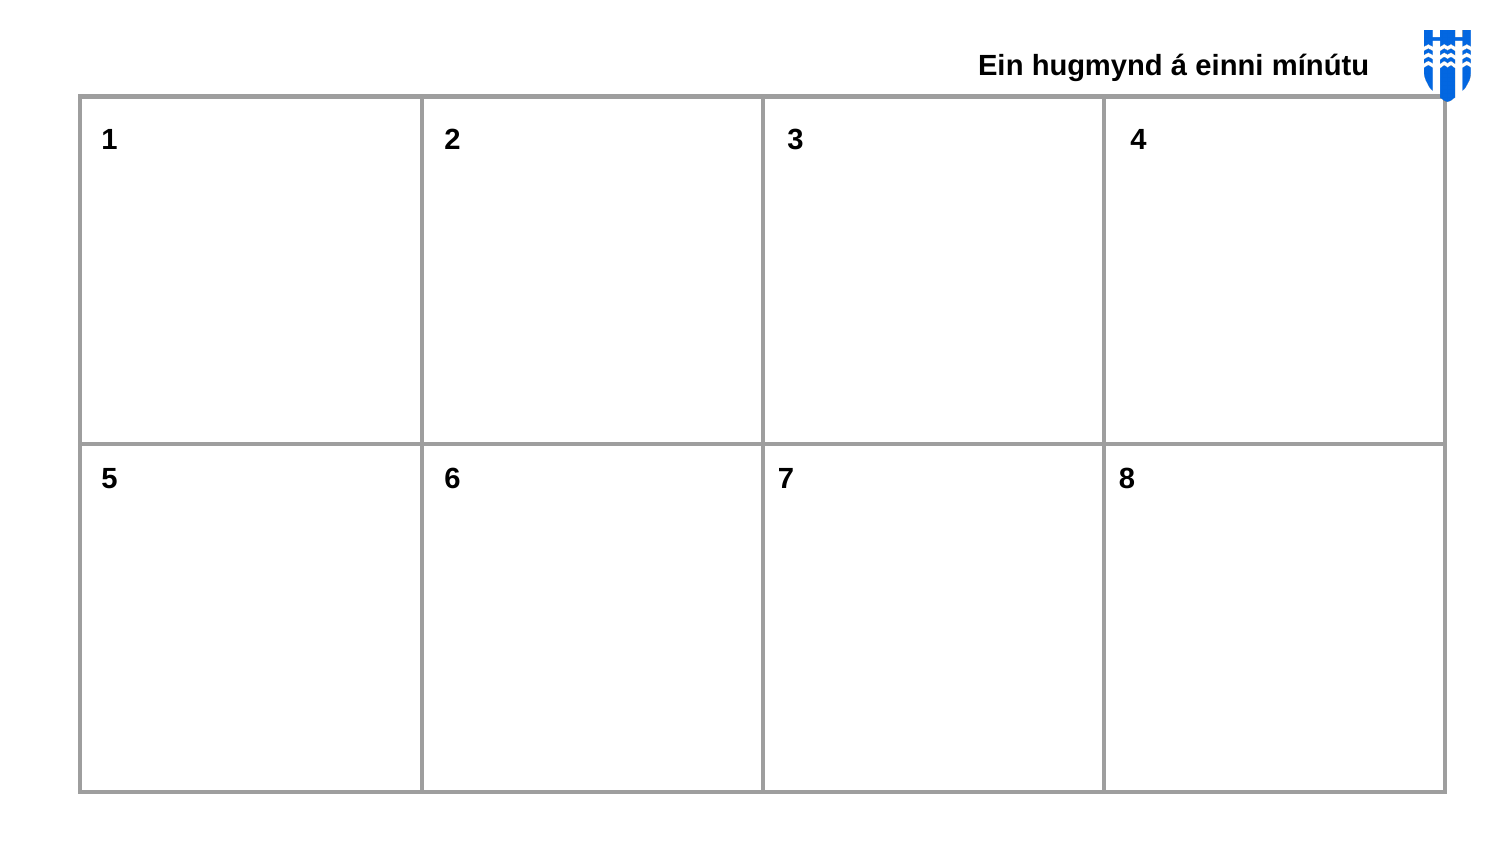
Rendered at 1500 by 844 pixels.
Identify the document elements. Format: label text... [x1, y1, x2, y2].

table_cell [424, 446, 761, 790]
picture [1424, 30, 1471, 102]
table_header [82, 99, 420, 442]
table_cell [1106, 446, 1443, 790]
text_box 4 [1115, 105, 1154, 171]
text_box 5 [86, 444, 125, 510]
table_header [424, 99, 761, 442]
text_box 2 [429, 105, 468, 171]
table_cell [82, 446, 420, 790]
table_cell [765, 446, 1102, 790]
text_box 1 [86, 105, 125, 171]
text_box Ein hugmynd á einni mínútu [740, 30, 1385, 96]
text_box 8 [1104, 444, 1143, 510]
table_header [1106, 99, 1443, 442]
text_box 6 [429, 444, 468, 510]
text_box 3 [772, 105, 811, 171]
text_box 7 [762, 444, 802, 510]
table_header [765, 99, 1102, 442]
